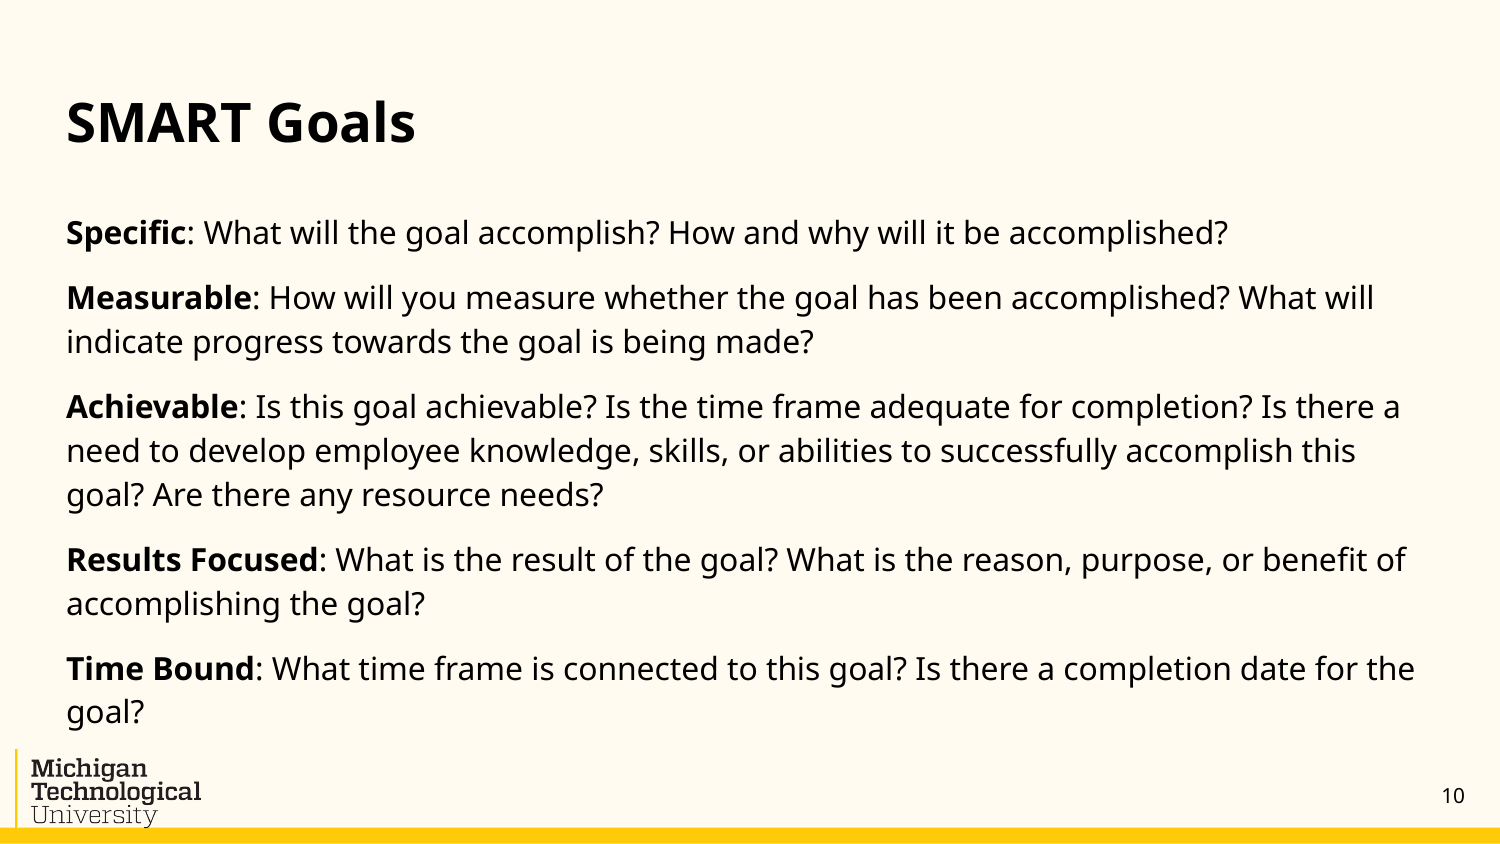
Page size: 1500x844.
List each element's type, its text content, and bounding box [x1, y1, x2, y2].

picture [15, 749, 201, 832]
slide_number ‹#› [1389, 764, 1480, 830]
list Specific: What will the goal accomplish? How and why will it be accomplished? Measurable: How will you measure whether the goal has been accomplished? What will indicate progress towards the goal is being made? Achievable: Is this goal achievable? Is the time frame adequate for completion? Is there a need to develop employee knowledge, skills, or abilities to successfully accomplish this goal? Are there any resource needs? Results Focused: What is the result of the goal? What is the reason, purpose, or benefit of accomplishing the goal? Time Bound: What time frame is connected to this goal? Is there a completion date for the goal? [51, 192, 1449, 750]
title SMART Goals [51, 72, 1449, 174]
